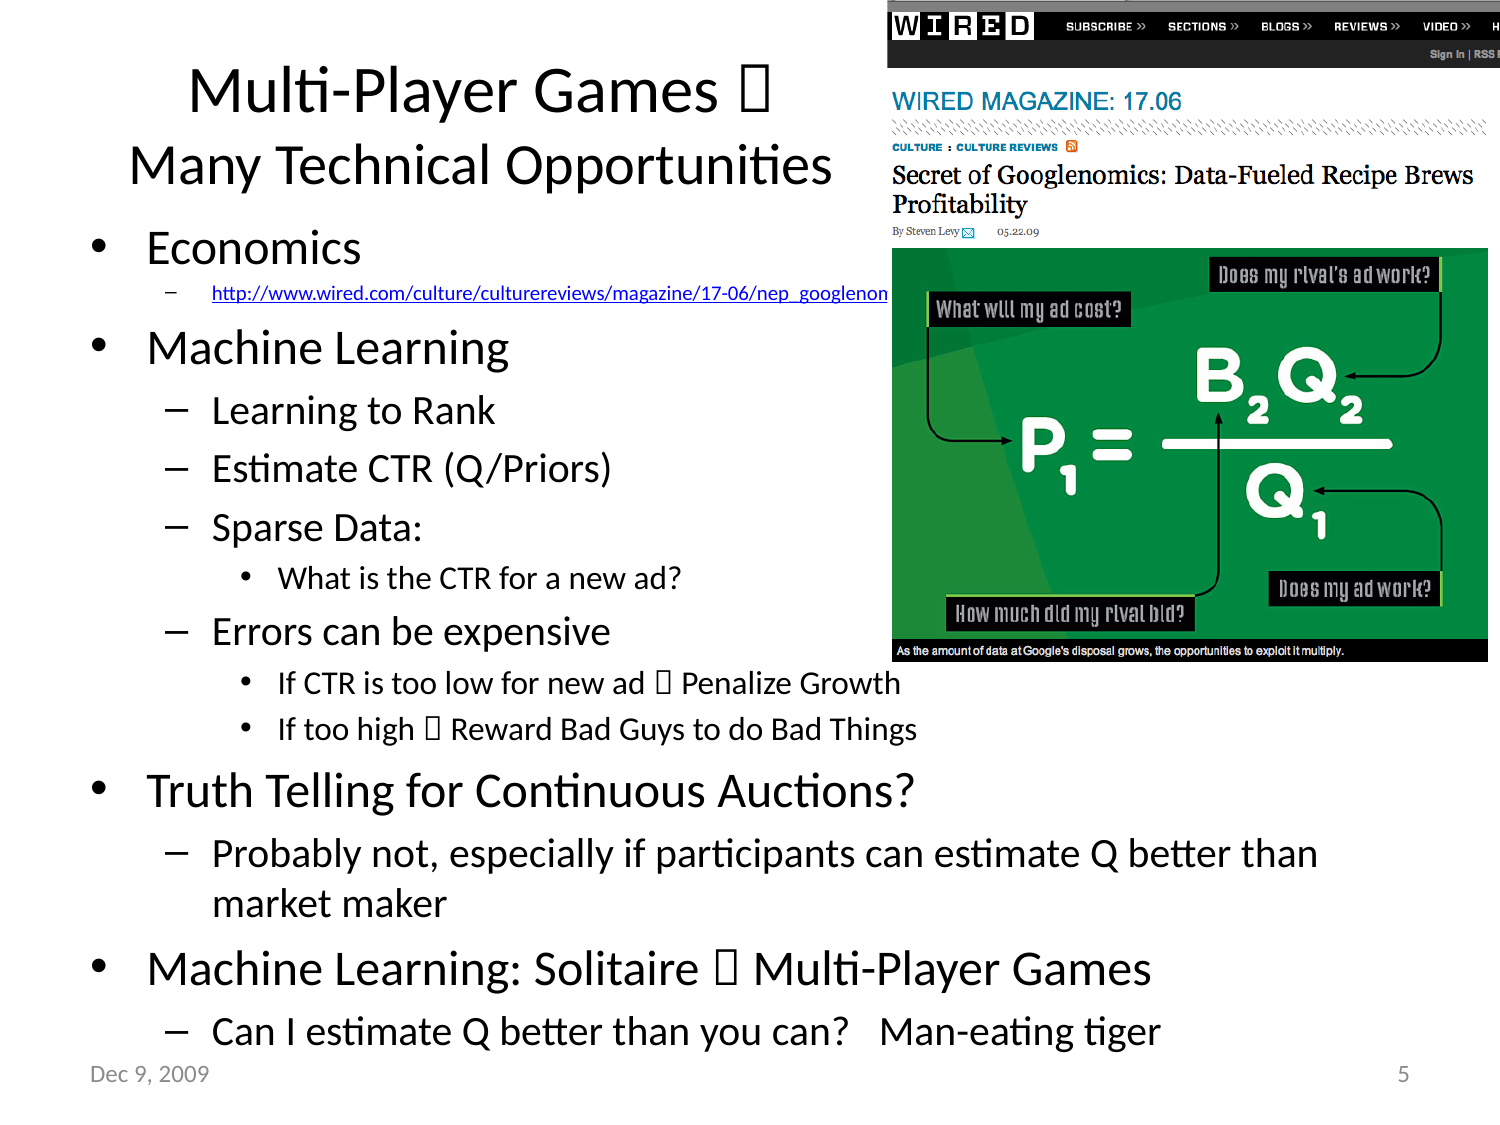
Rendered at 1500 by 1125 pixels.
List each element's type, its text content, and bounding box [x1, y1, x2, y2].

title Multi-Player Games  Many Technical Opportunities [75, 12, 882, 207]
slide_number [75, 1042, 425, 1103]
picture [887, 0, 1500, 670]
slide_number 5 [1074, 1042, 1425, 1103]
list Economics http://www.wired.com/culture/culturereviews/magazine/17-06/nep_googlenomics?currentPage=all Machine Learning Learning to Rank Estimate CTR (Q/Priors) Sparse Data: What is the CTR for a new ad? Errors can be expensive If CTR is too low for new ad  Penalize Growth If too high  Reward Bad Guys to do Bad Things Truth Telling for Continuous Auctions? Probably not, especially if participants can estimate Q better than market maker Machine Learning: Solitaire  Multi-Player Games Can I estimate Q better than you can? Man-eating tiger [75, 207, 1425, 950]
